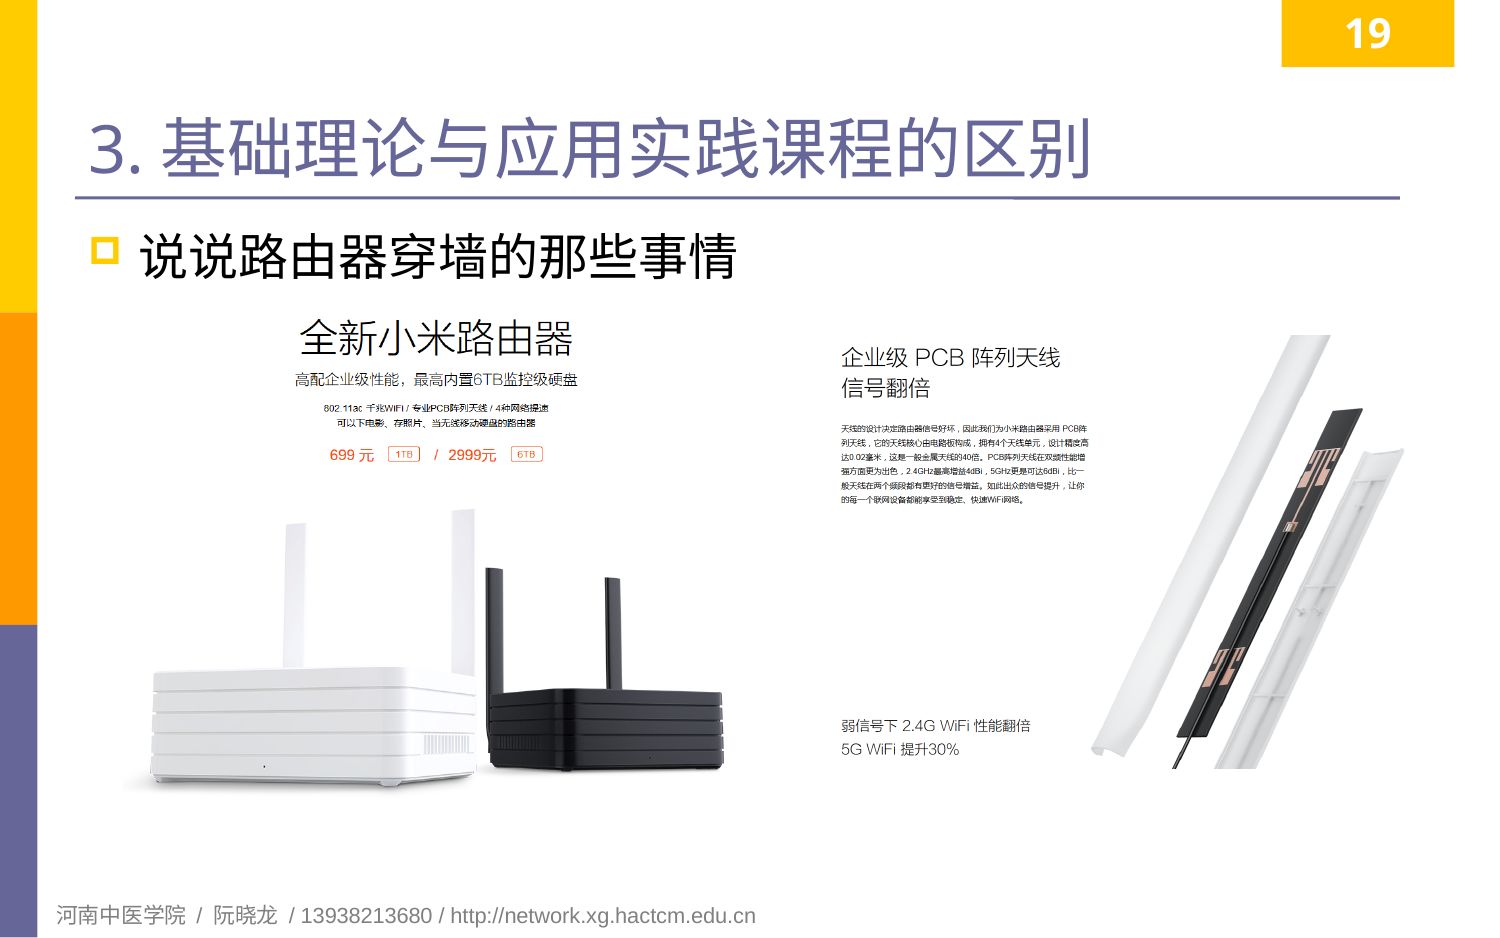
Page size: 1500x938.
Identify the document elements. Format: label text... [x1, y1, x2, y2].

picture [64, 291, 801, 814]
picture [819, 335, 1423, 769]
list 说说路由器穿墙的那些事情 [75, 218, 1425, 839]
title 3.基础理论与应用实践课程的区别 [75, 37, 1425, 194]
slide_number 19 [1281, 0, 1455, 68]
